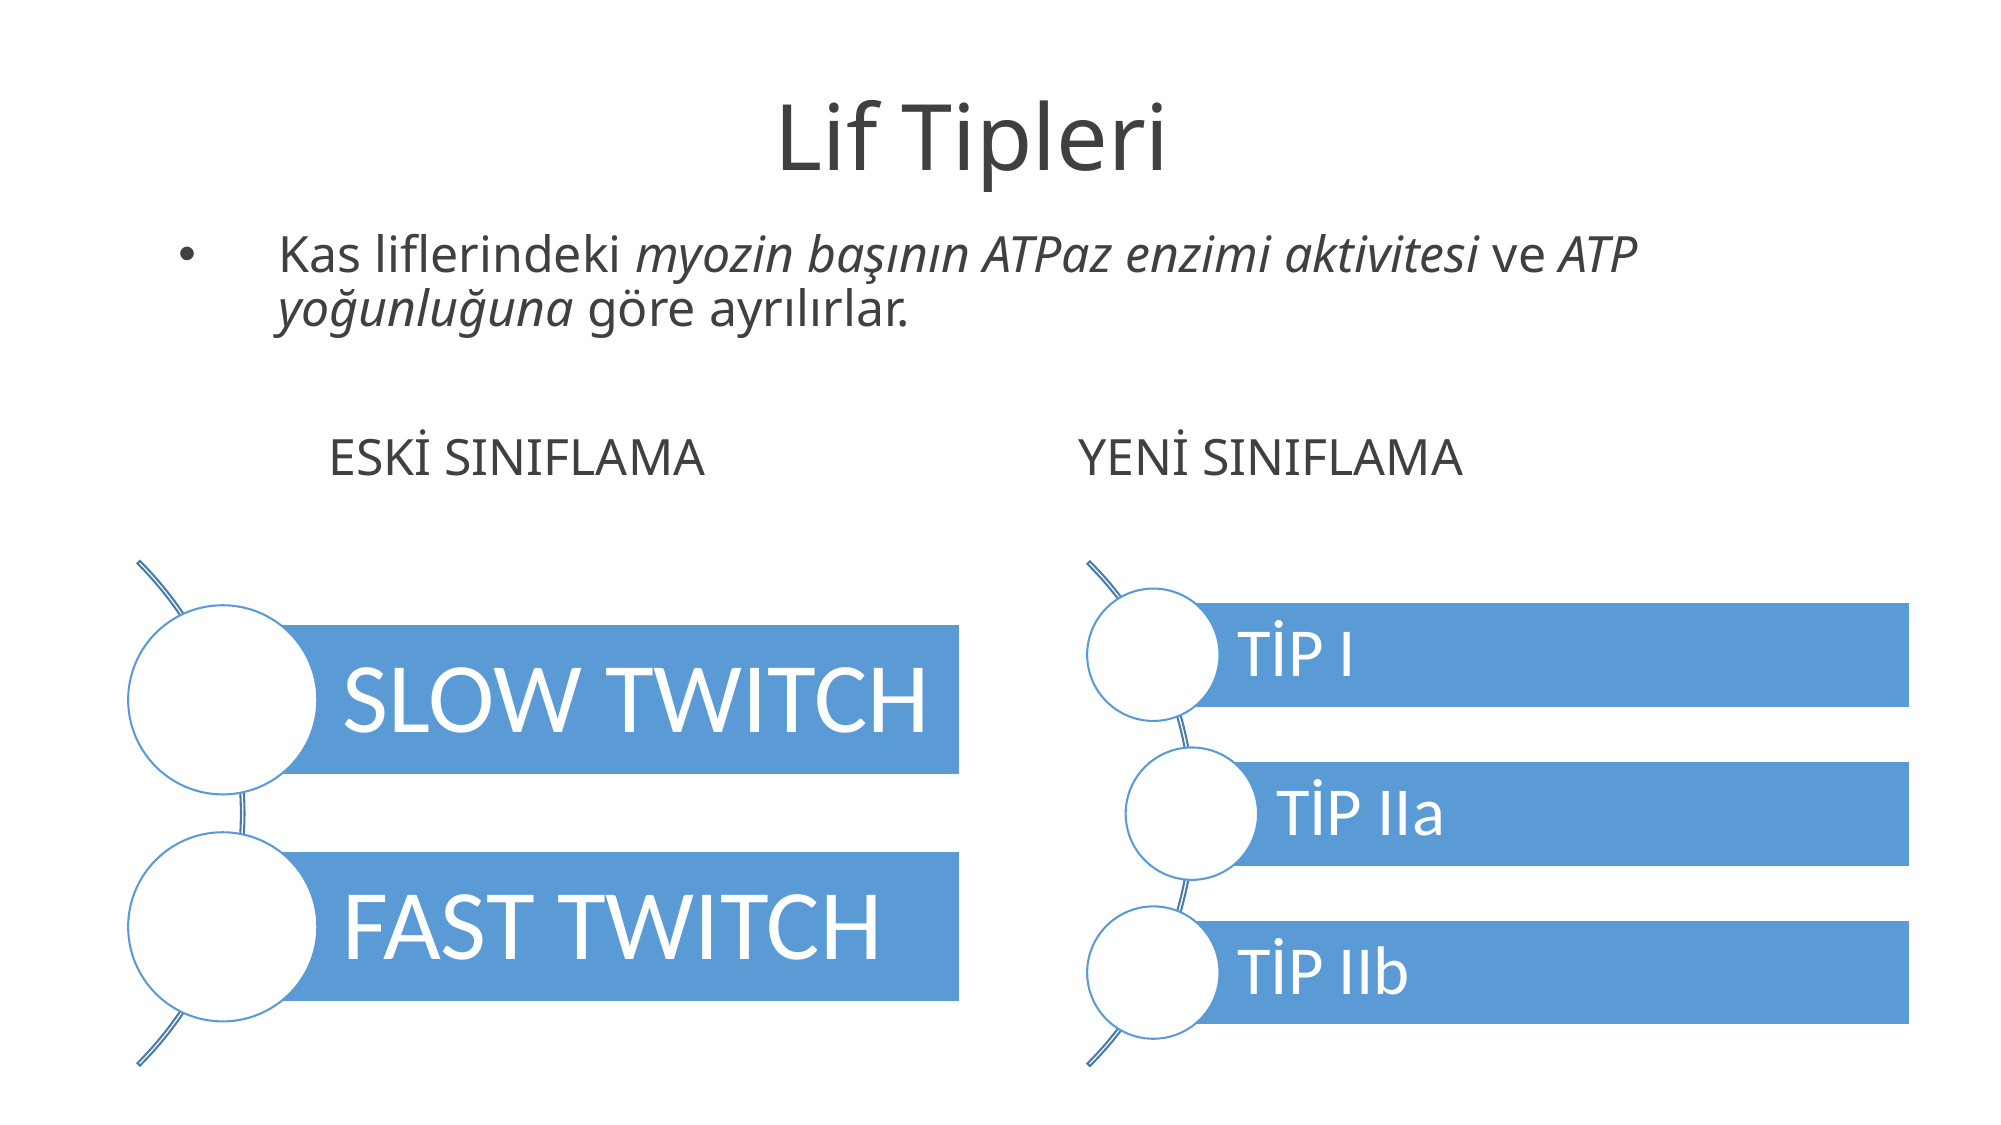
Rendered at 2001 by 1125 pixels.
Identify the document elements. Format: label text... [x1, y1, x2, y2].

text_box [1079, 548, 1917, 1079]
list Kas liflerindeki myozin başının ATPaz enzimi aktivitesi ve ATP yoğunluğuna göre ayrılırlar. ESKİ SINIFLAMA YENİ SINIFLAMA [163, 221, 1937, 1005]
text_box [125, 548, 963, 1079]
title Lif Tipleri [759, 60, 1262, 221]
